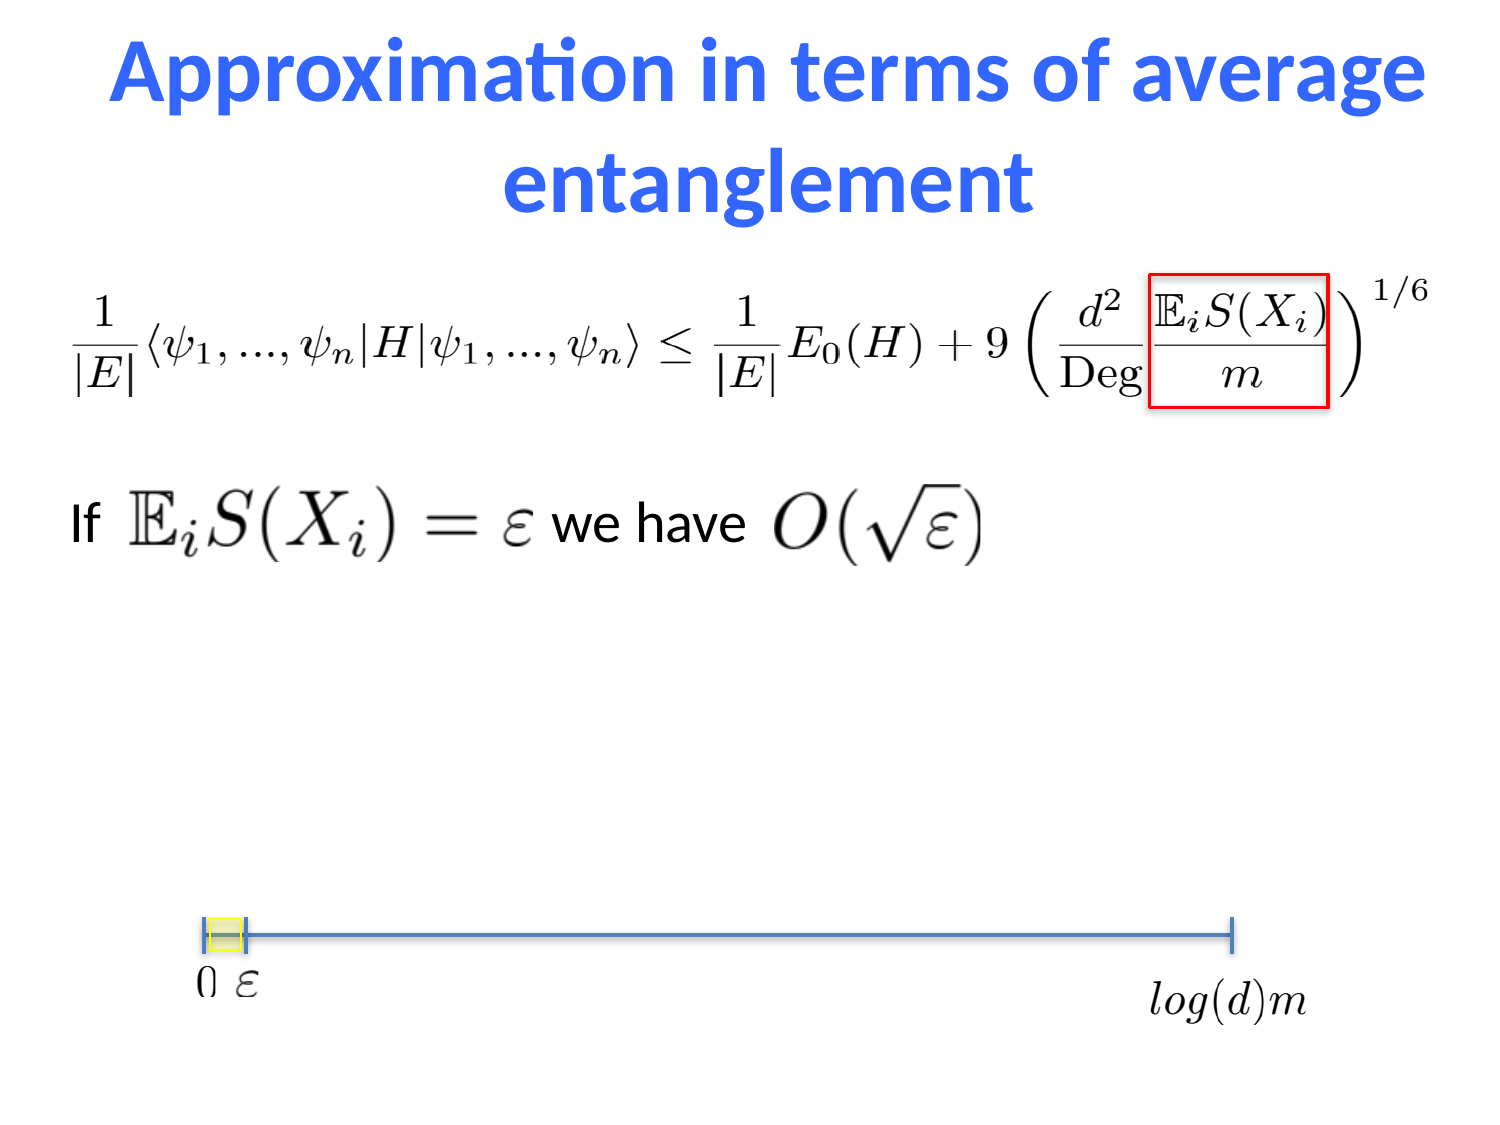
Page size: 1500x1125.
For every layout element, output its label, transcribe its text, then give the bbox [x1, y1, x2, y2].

text_box [209, 942, 242, 951]
text_box Approximation in terms of average entanglement [26, 0, 1500, 264]
picture [196, 965, 216, 998]
text_box [209, 918, 242, 934]
text_box If we have [54, 476, 1440, 809]
picture [128, 484, 534, 562]
picture [773, 484, 981, 567]
picture [1150, 977, 1306, 1025]
picture [234, 970, 259, 998]
picture [72, 275, 1428, 397]
